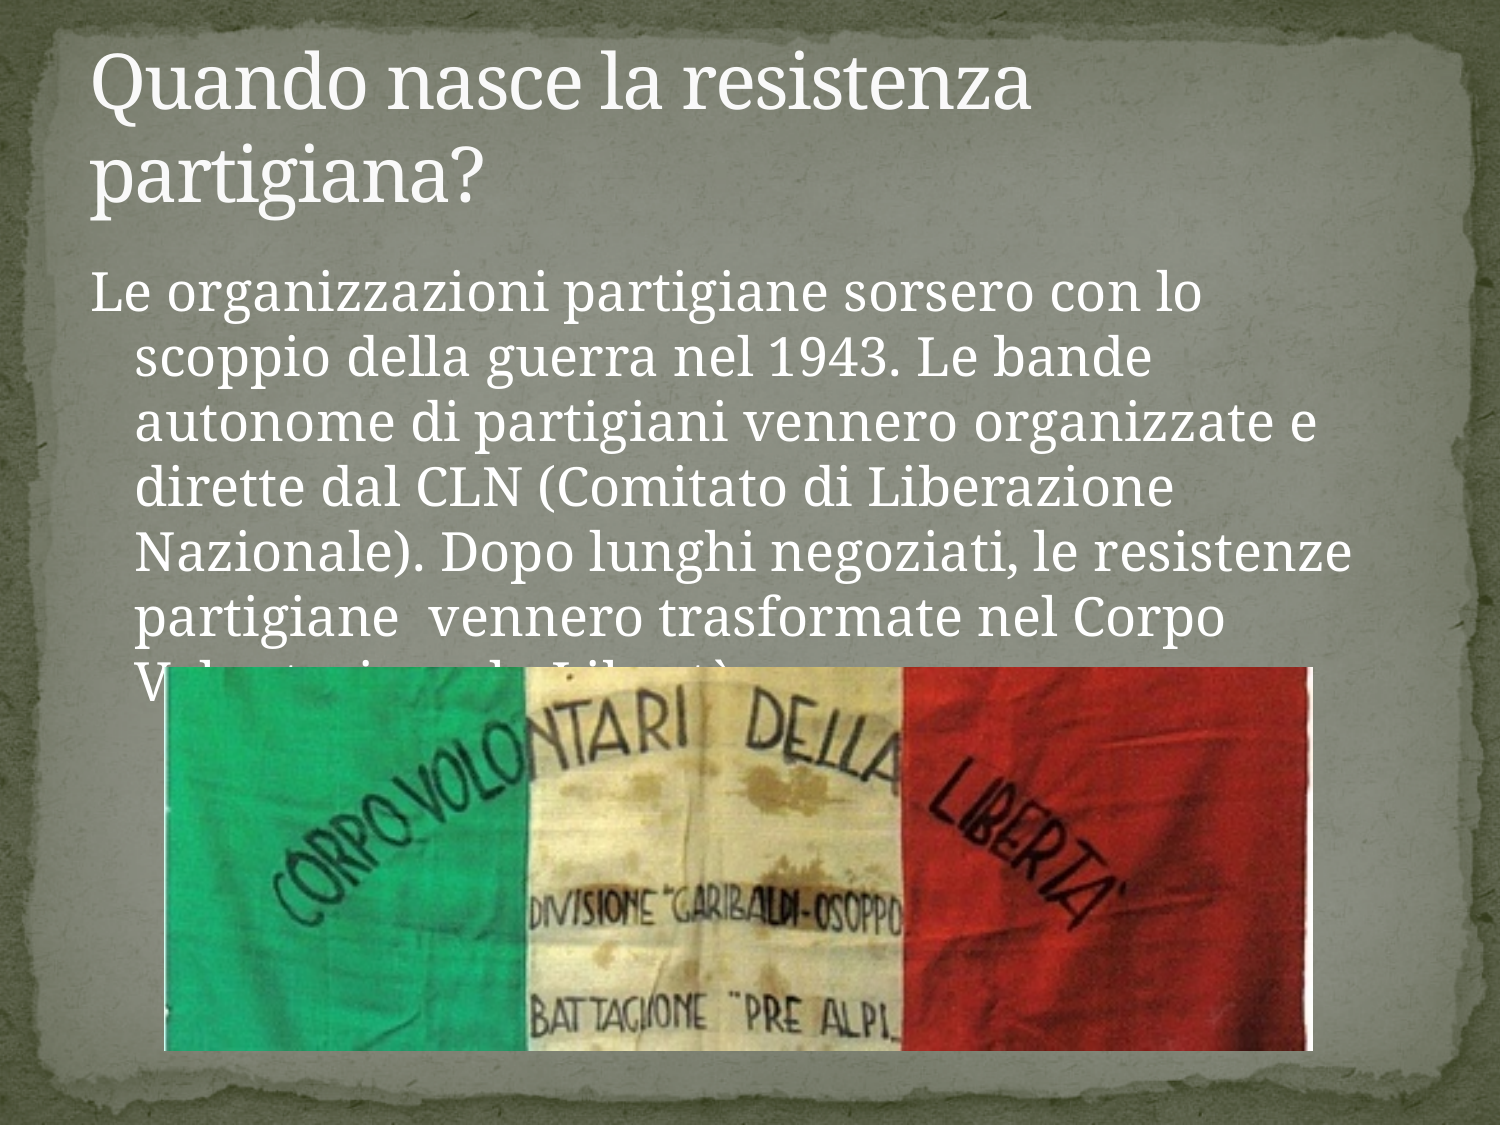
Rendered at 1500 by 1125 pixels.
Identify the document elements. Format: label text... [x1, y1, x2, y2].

picture [164, 667, 1313, 1051]
title Quando nasce la resistenza partigiana? [74, 24, 1425, 225]
list Le organizzazioni partigiane sorsero con lo scoppio della guerra nel 1943. Le bande autonome di partigiani vennero organizzate e dirette dal CLN (Comitato di Liberazione Nazionale). Dopo lunghi negoziati, le resistenze partigiane vennero trasformate nel Corpo Volontari per la Libertà. [74, 249, 1426, 1001]
